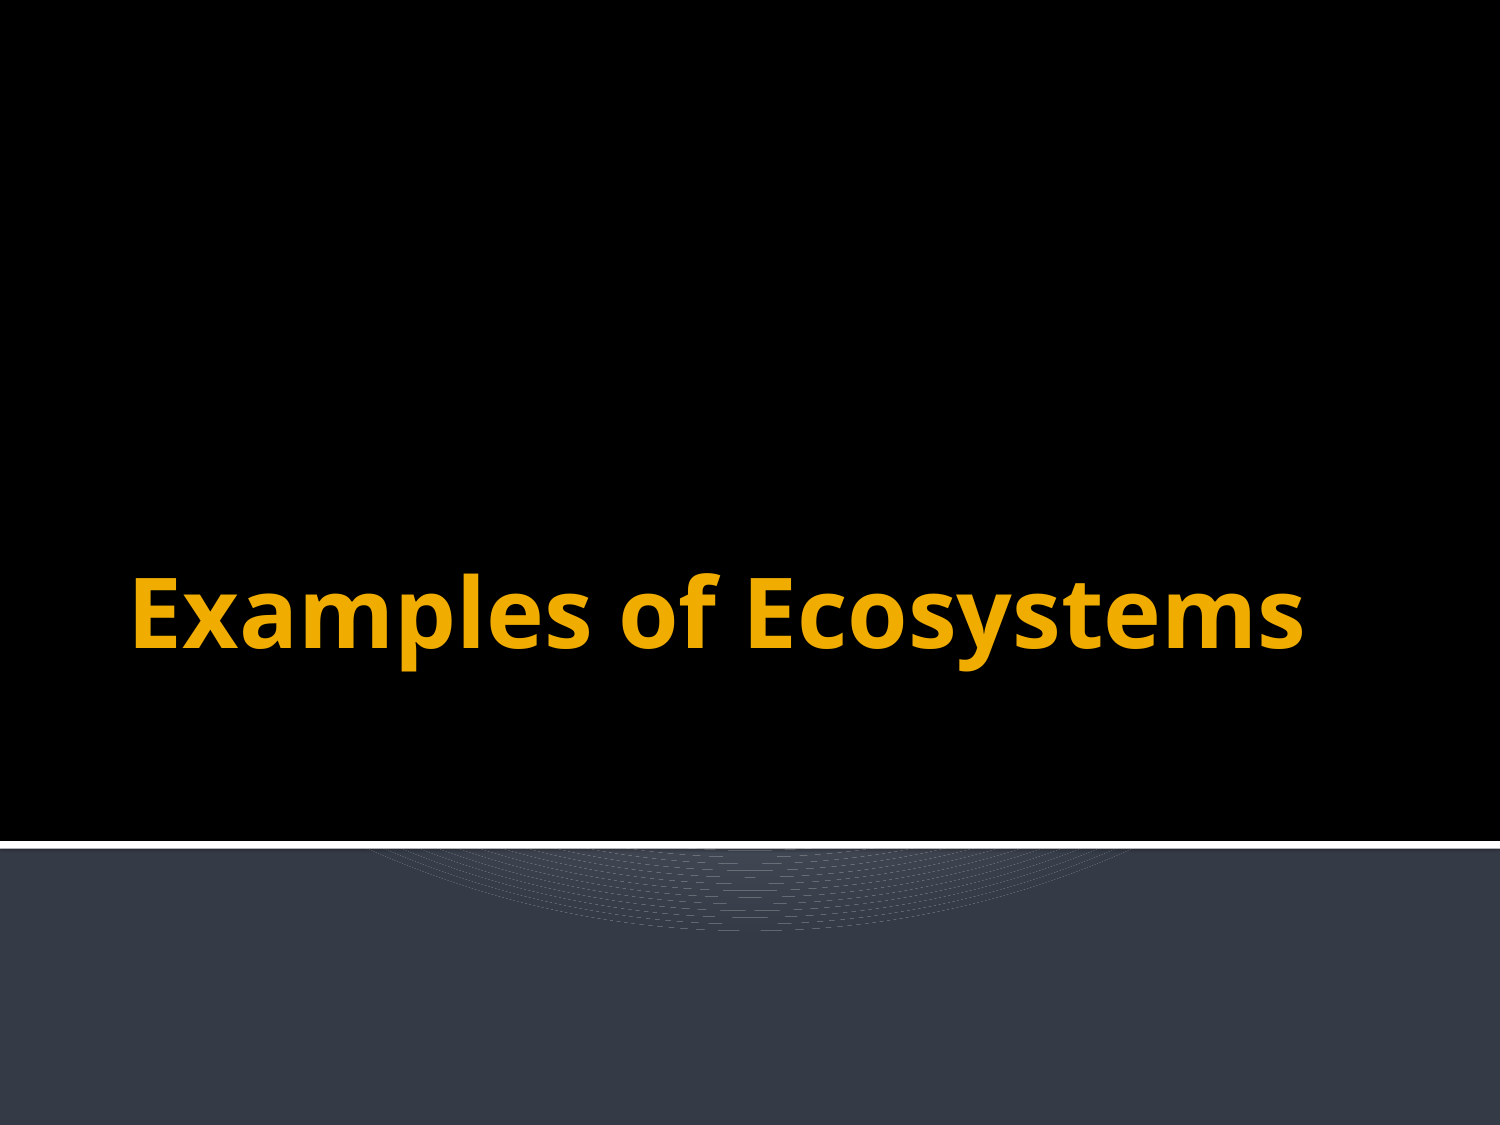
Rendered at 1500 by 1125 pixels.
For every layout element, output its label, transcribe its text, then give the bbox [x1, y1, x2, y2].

title Examples of Ecosystems [112, 550, 1438, 825]
